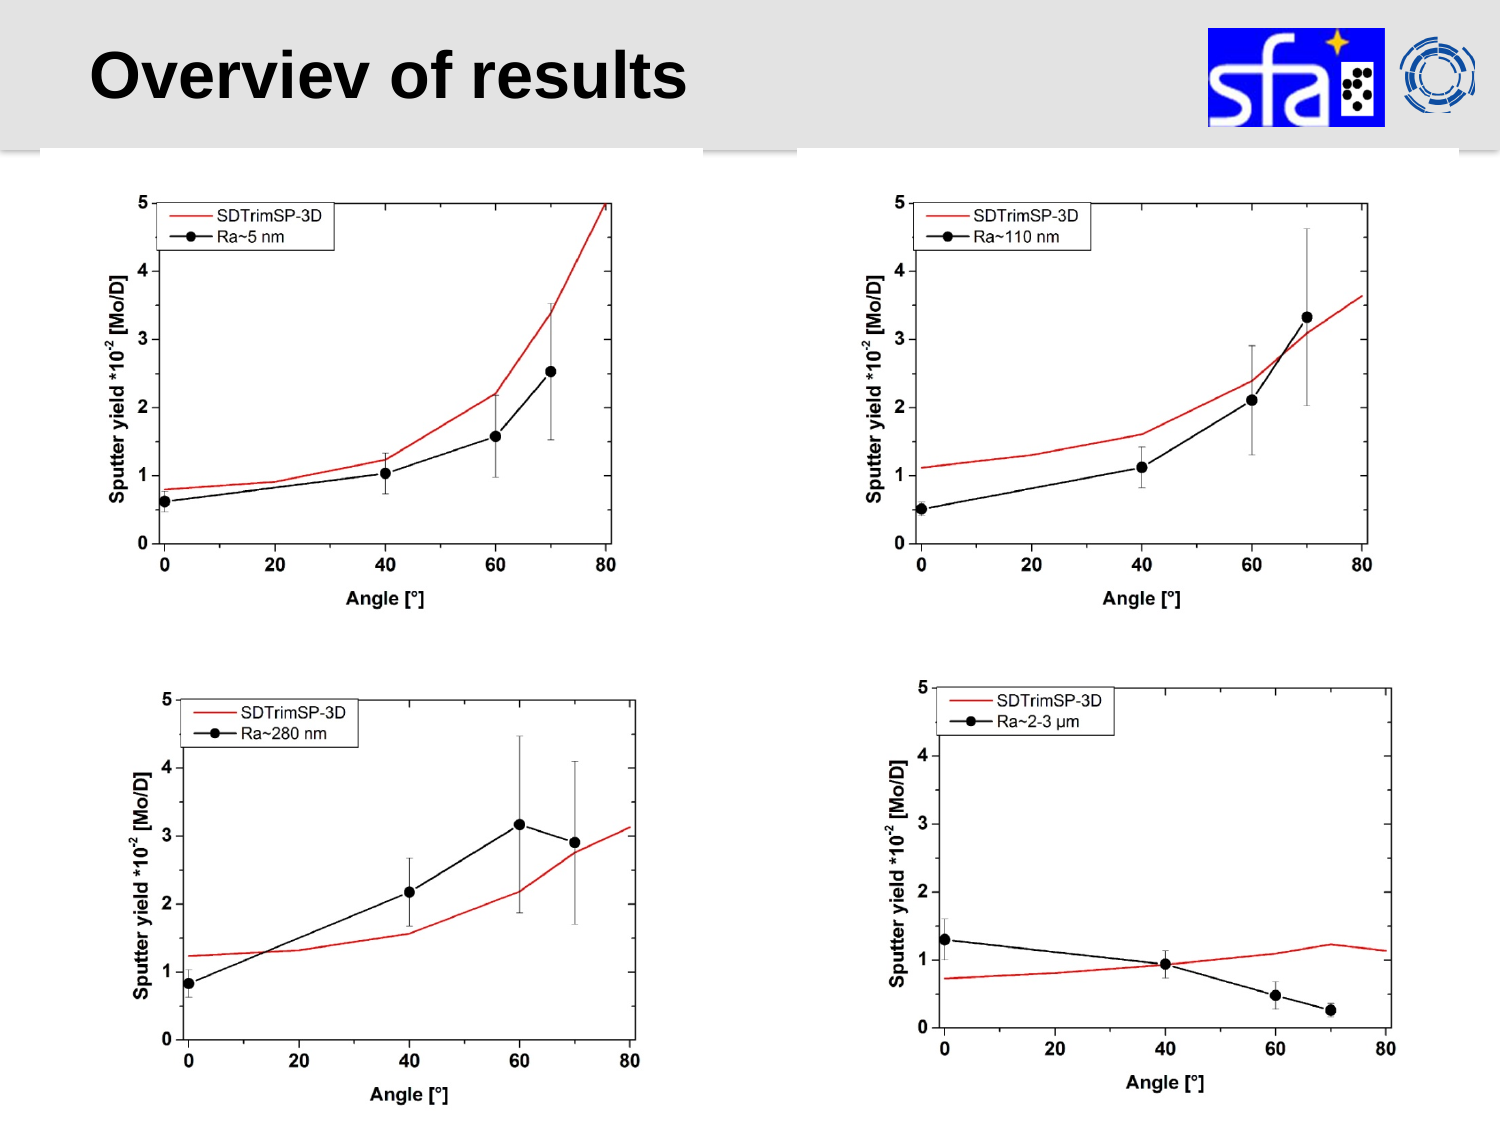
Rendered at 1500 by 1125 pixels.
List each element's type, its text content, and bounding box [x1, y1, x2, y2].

picture [64, 644, 727, 1118]
picture [796, 148, 1460, 622]
title Overviev of results [75, 7, 1313, 150]
picture [820, 633, 1483, 1106]
picture [40, 148, 703, 622]
picture [1313, 28, 1385, 127]
